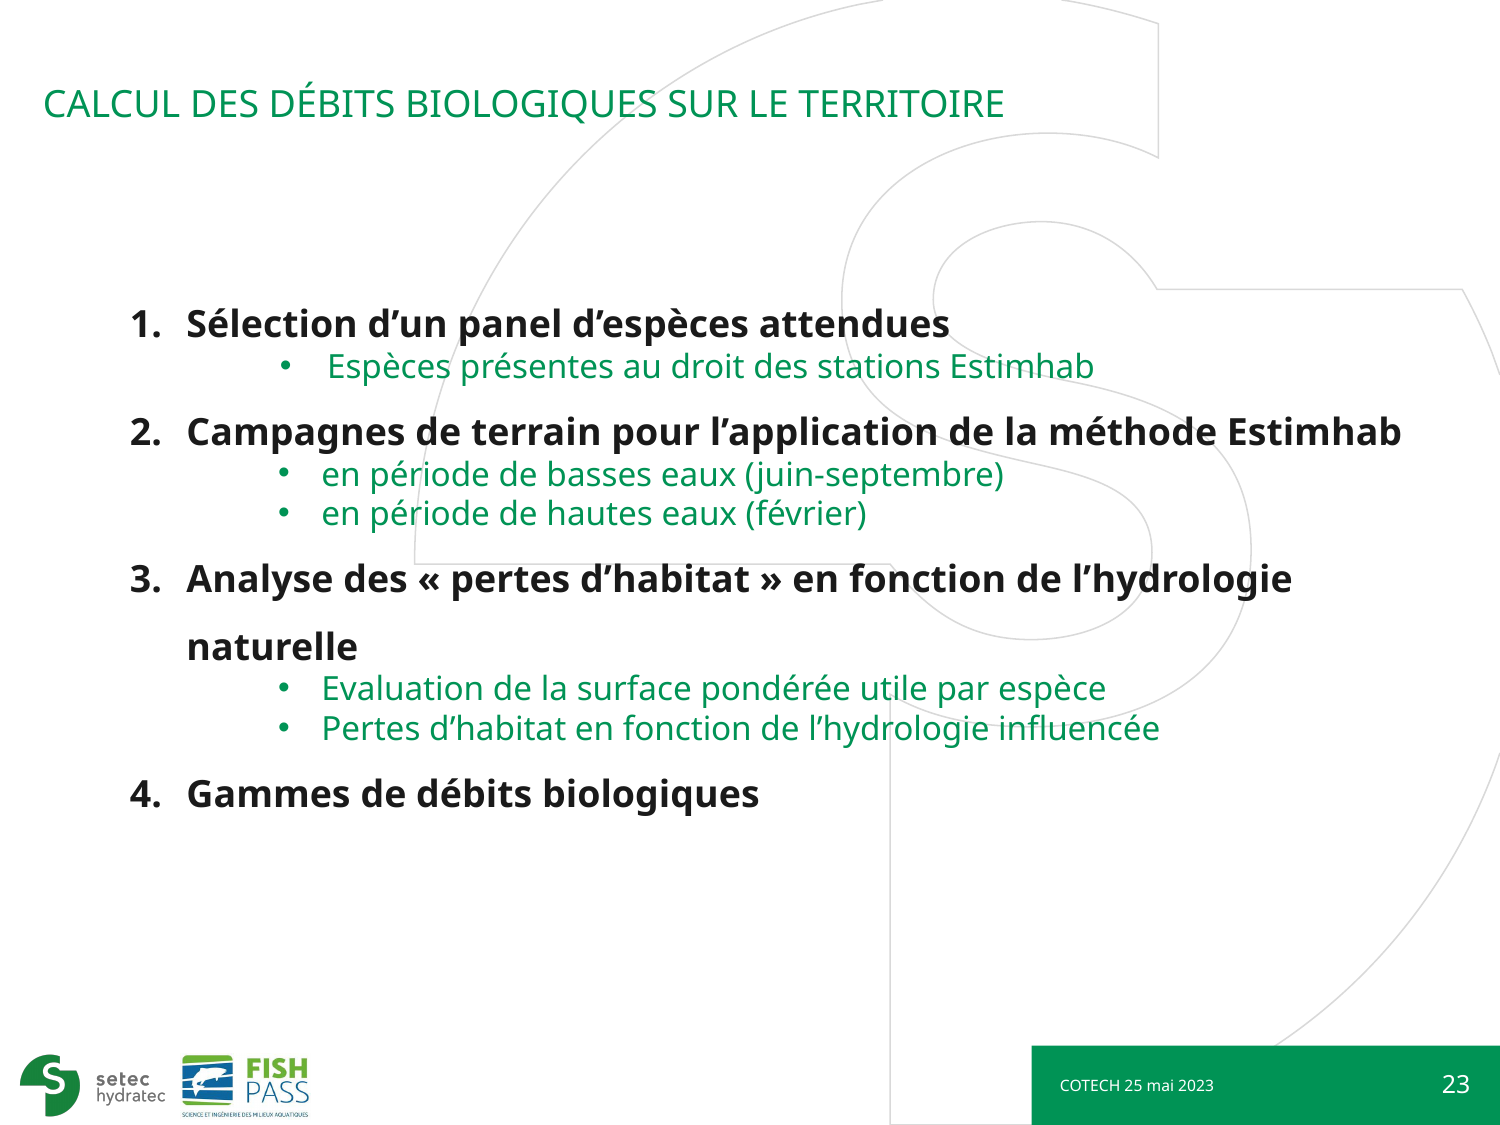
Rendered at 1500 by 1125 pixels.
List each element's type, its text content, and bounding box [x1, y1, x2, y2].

text_box Sélection d’un panel d’espèces attendues Espèces présentes au droit des stations Estimhab Campagnes de terrain pour l’application de la méthode Estimhab en période de basses eaux (juin-septembre) en période de hautes eaux (février) Analyse des « pertes d’habitat » en fonction de l’hydrologie naturelle Evaluation de la surface pondérée utile par espèce Pertes d’habitat en fonction de l’hydrologie influencée Gammes de débits biologiques [115, 270, 1434, 863]
text_box Calcul des débits biologiques sur le TERRITOIRE [28, 78, 1410, 135]
picture [0, 1034, 311, 1125]
slide_number 23 [1031, 1045, 1500, 1125]
footer COTECH 25 mai 2023 [1059, 1070, 1370, 1101]
